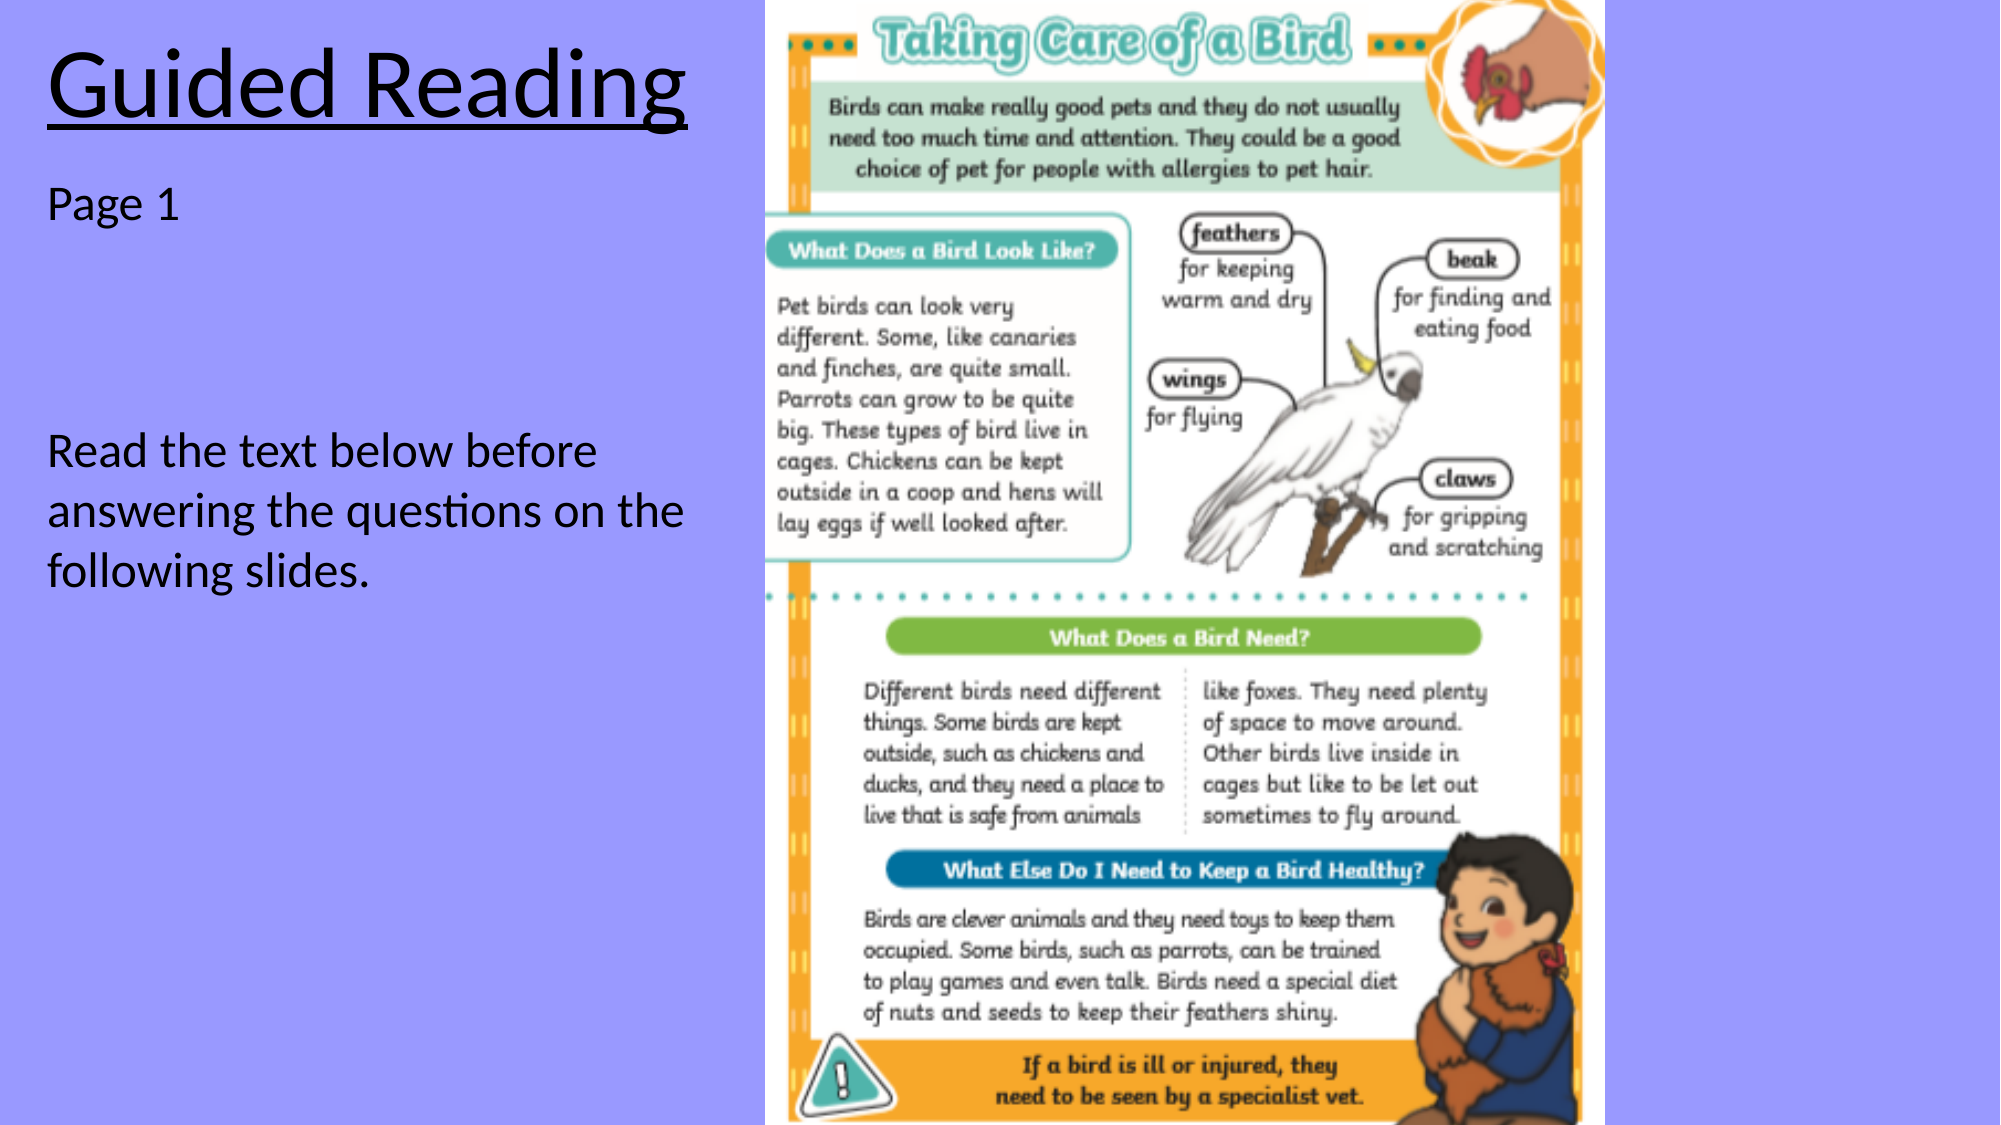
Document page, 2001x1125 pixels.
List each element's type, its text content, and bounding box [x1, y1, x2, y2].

text_box Read the text below before answering the questions on the following slides. [32, 410, 765, 605]
text_box Page 1 [32, 163, 765, 238]
text_box Guided Reading [32, 9, 765, 145]
picture [765, 0, 1605, 1125]
